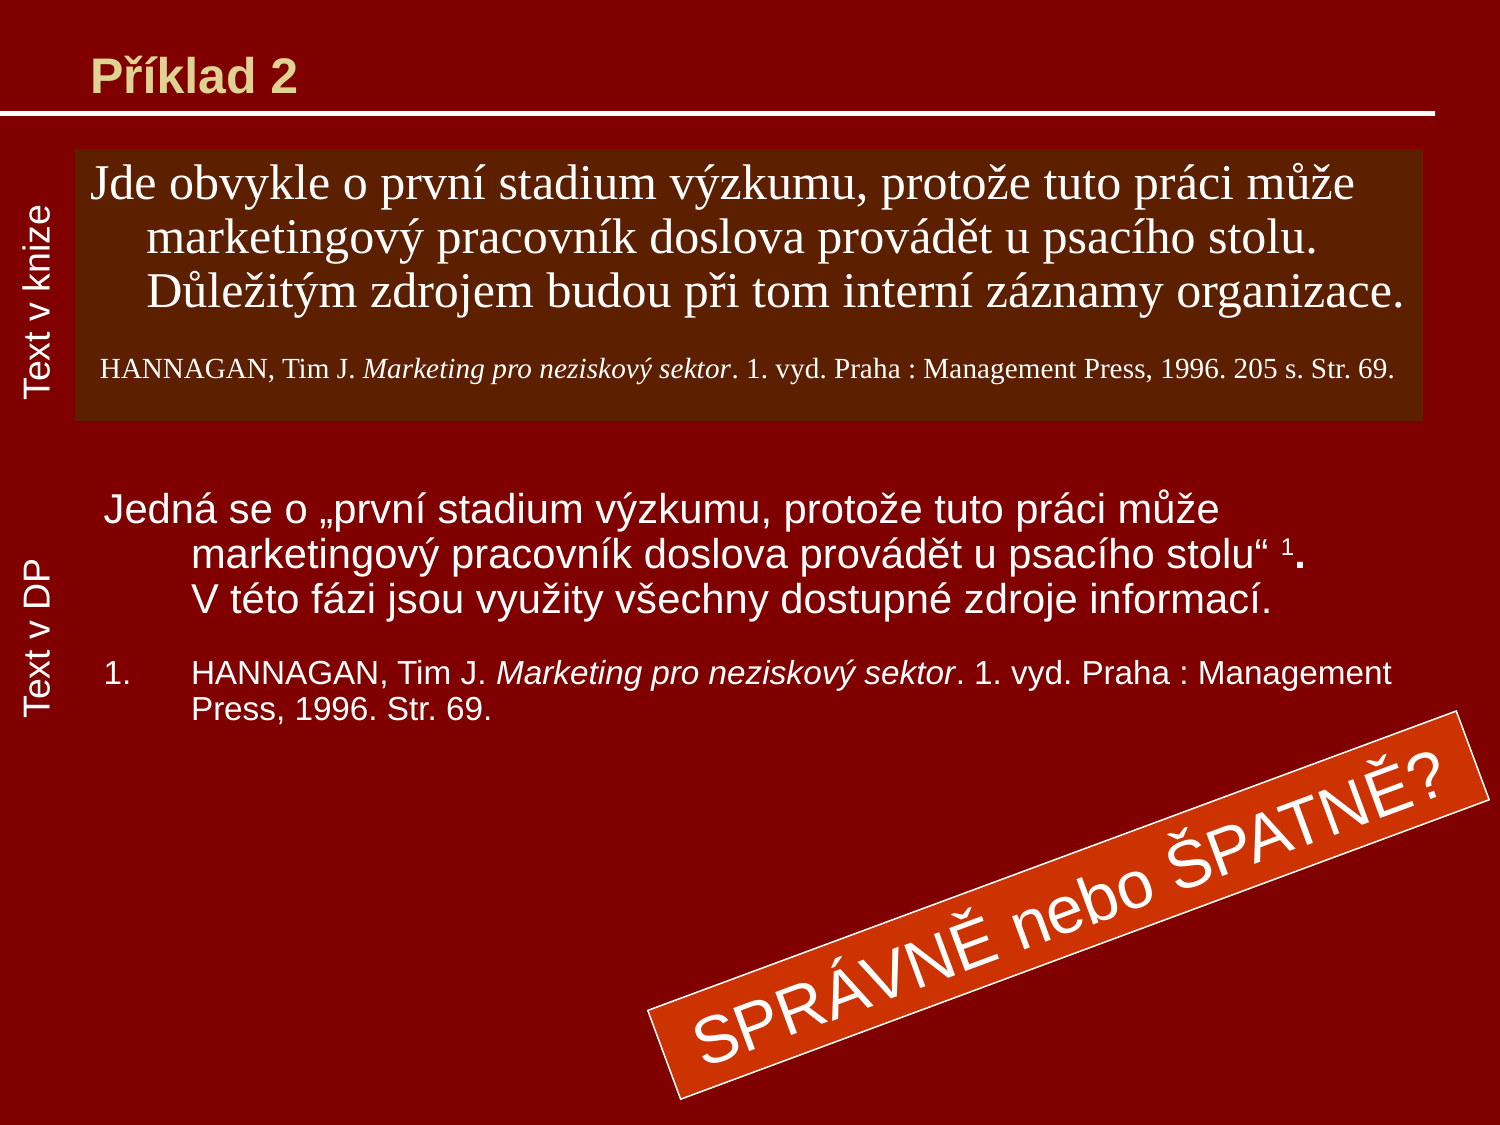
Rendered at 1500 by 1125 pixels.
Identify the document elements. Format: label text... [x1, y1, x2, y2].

text_box Text v DP [4, 454, 65, 823]
title Příklad 2 [75, 45, 1425, 102]
list Jde obvykle o první stadium výzkumu, protože tuto práci může marketingový pracovník doslova provádět u psacího stolu. Důležitým zdrojem budou při tom interní záznamy organizace. HANNAGAN, Tim J. Marketing pro neziskový sektor. 1. vyd. Praha : Management Press, 1996. 205 s. Str. 69. [75, 148, 1424, 421]
text_box SPRÁVNĚ nebo ŠPATNĚ? [647, 711, 1490, 1100]
text_box Text v knize [4, 149, 65, 454]
list Jedná se o „první stadium výzkumu, protože tuto práci může marketingový pracovník doslova provádět u psacího stolu“ 1. V této fázi jsou využity všechny dostupné zdroje informací. HANNAGAN, Tim J. Marketing pro neziskový sektor. 1. vyd. Praha : Management Press, 1996. Str. 69. [88, 479, 1425, 787]
